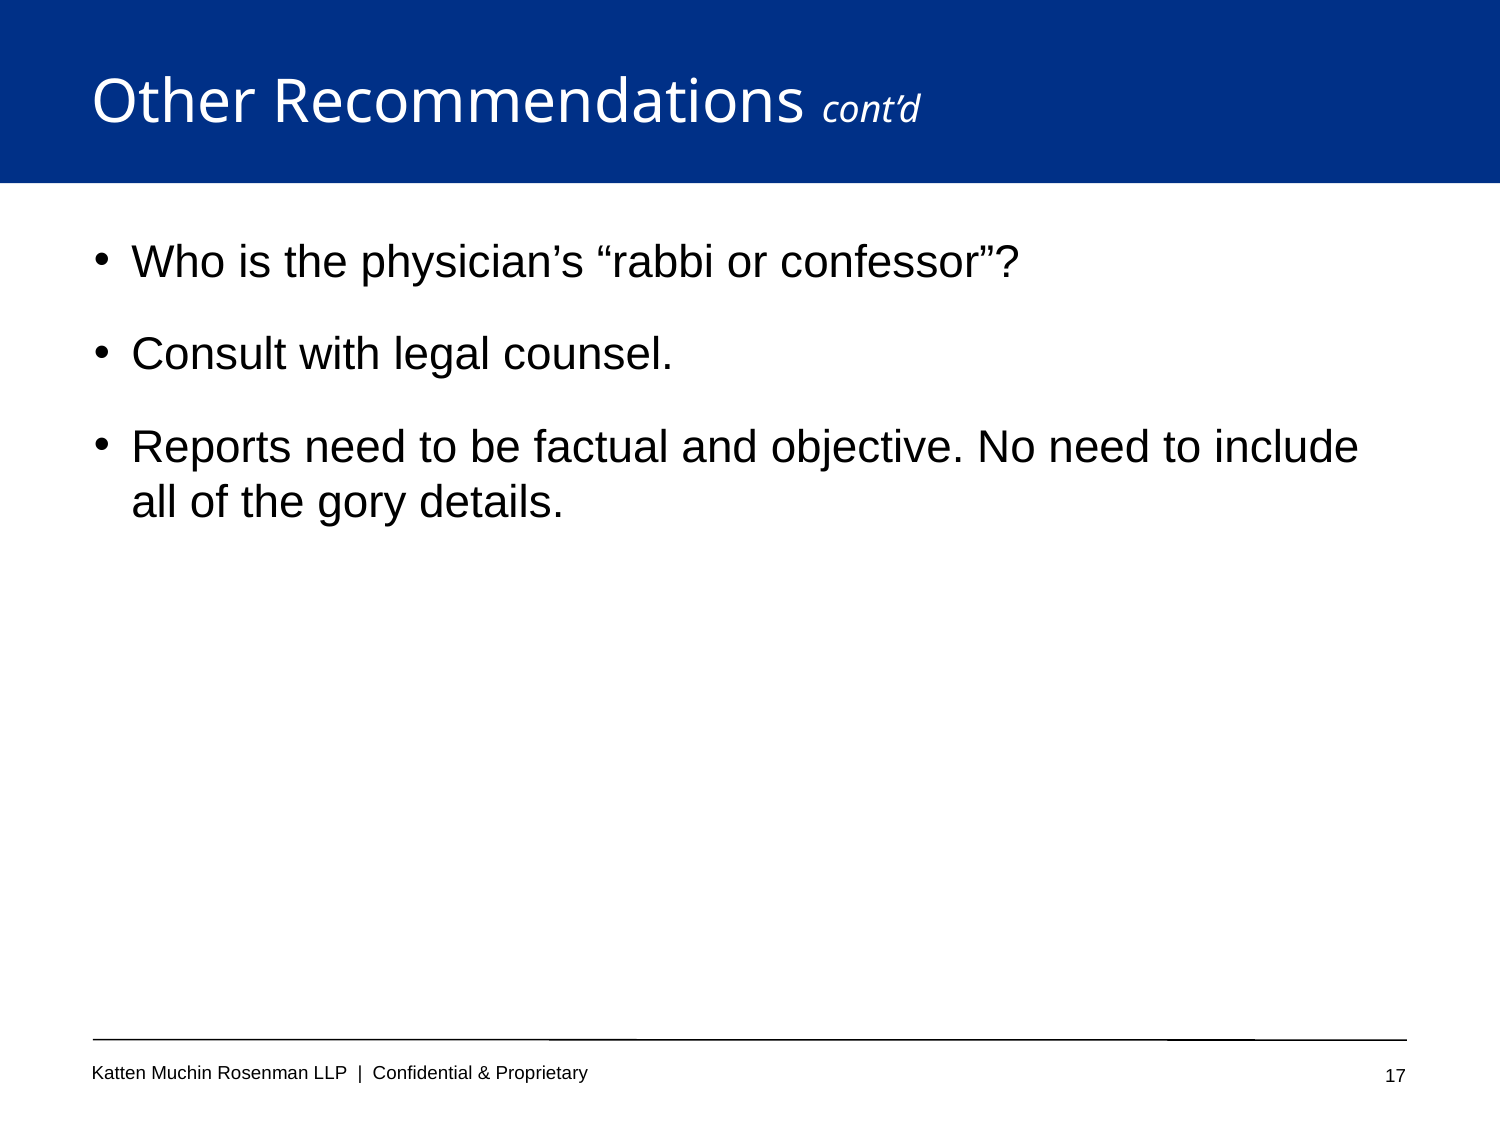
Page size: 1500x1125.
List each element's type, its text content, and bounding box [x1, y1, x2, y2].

list Who is the physician’s “rabbi or confessor”? Consult with legal counsel. Reports need to be factual and objective. No need to include all of the gory details. [93, 231, 1407, 1014]
slide_number 17 [1206, 1059, 1407, 1090]
title Other Recommendations cont’d [91, 68, 1397, 137]
